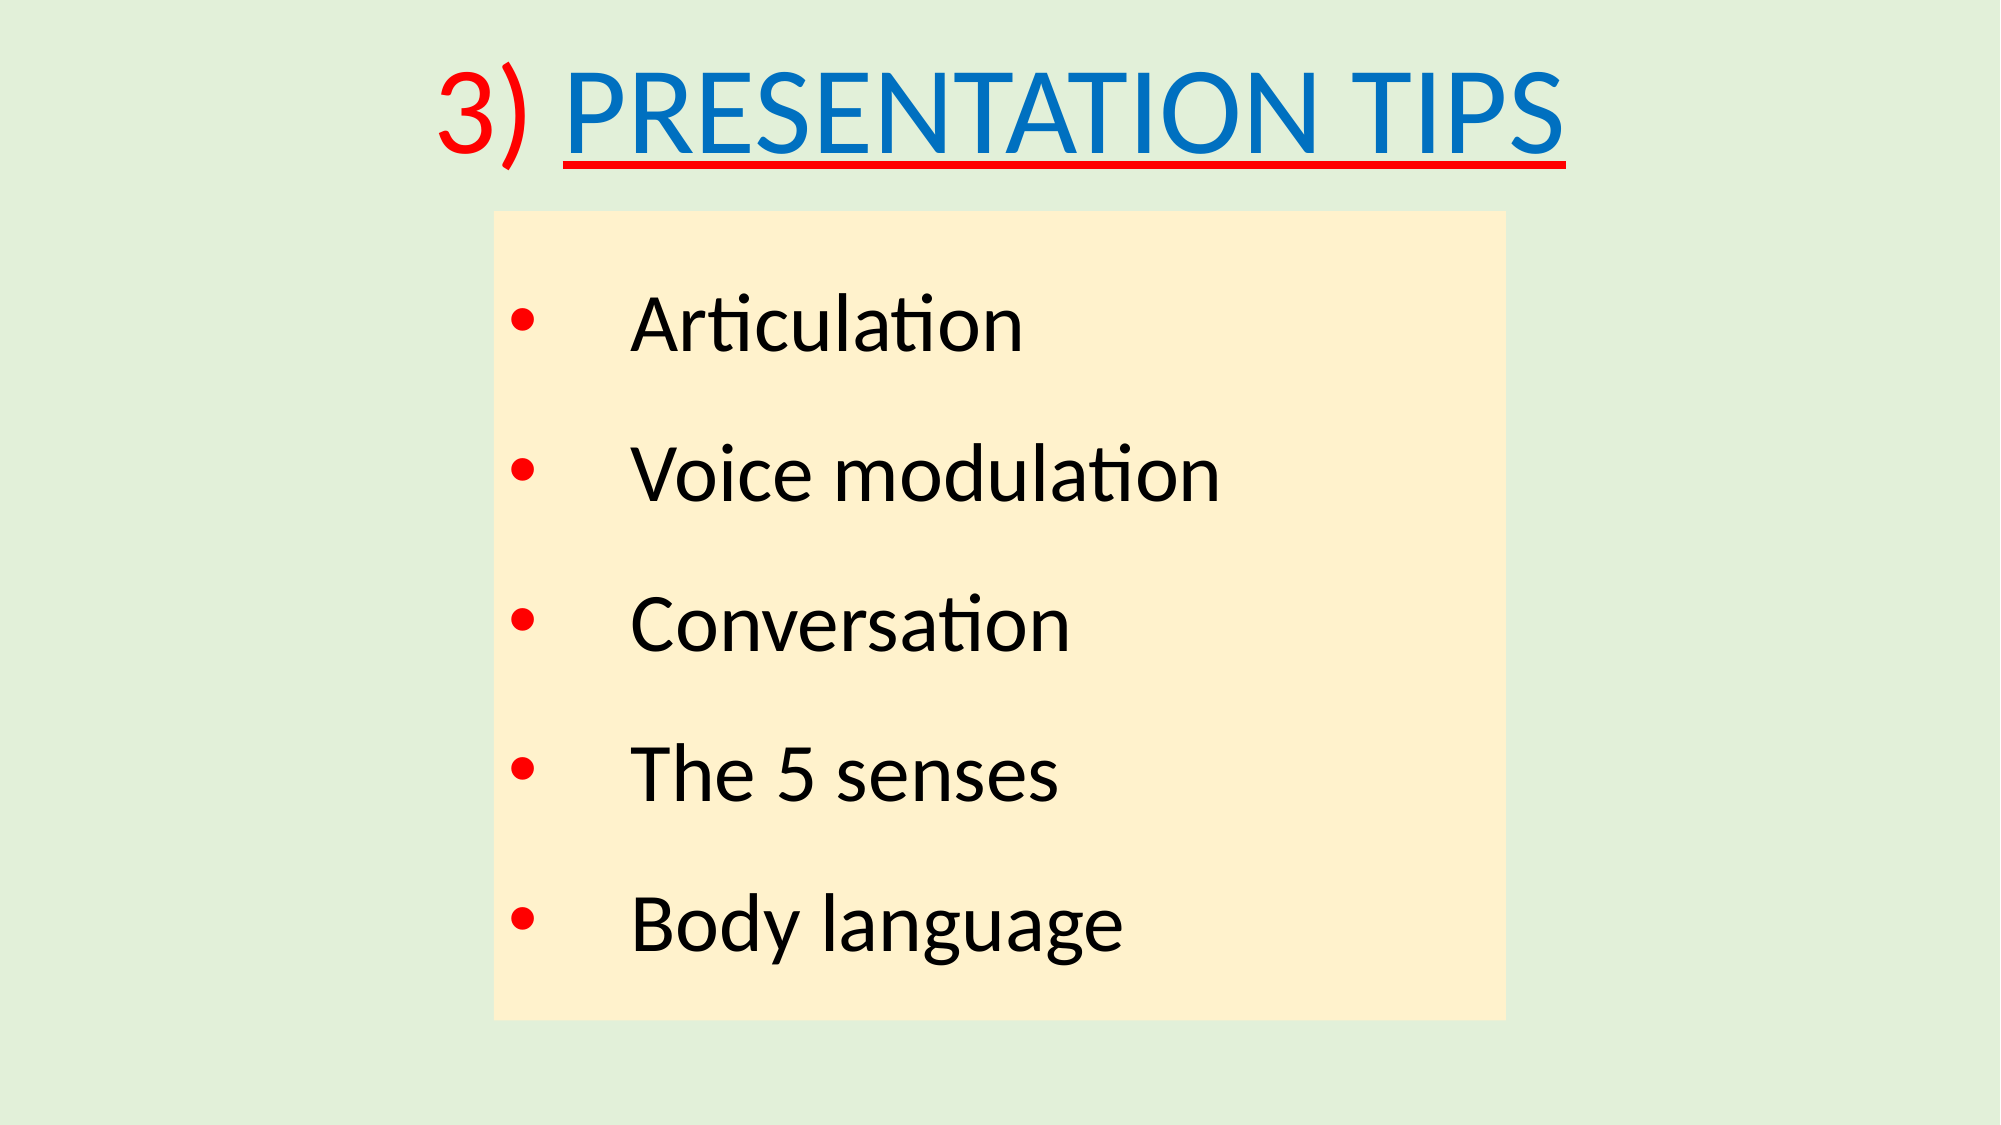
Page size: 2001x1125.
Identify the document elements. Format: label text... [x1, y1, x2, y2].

text_box 3) PRESENTATION TIPS [238, 20, 1762, 186]
text_box Articulation Voice modulation Conversation The 5 senses Body language [493, 211, 1506, 1021]
